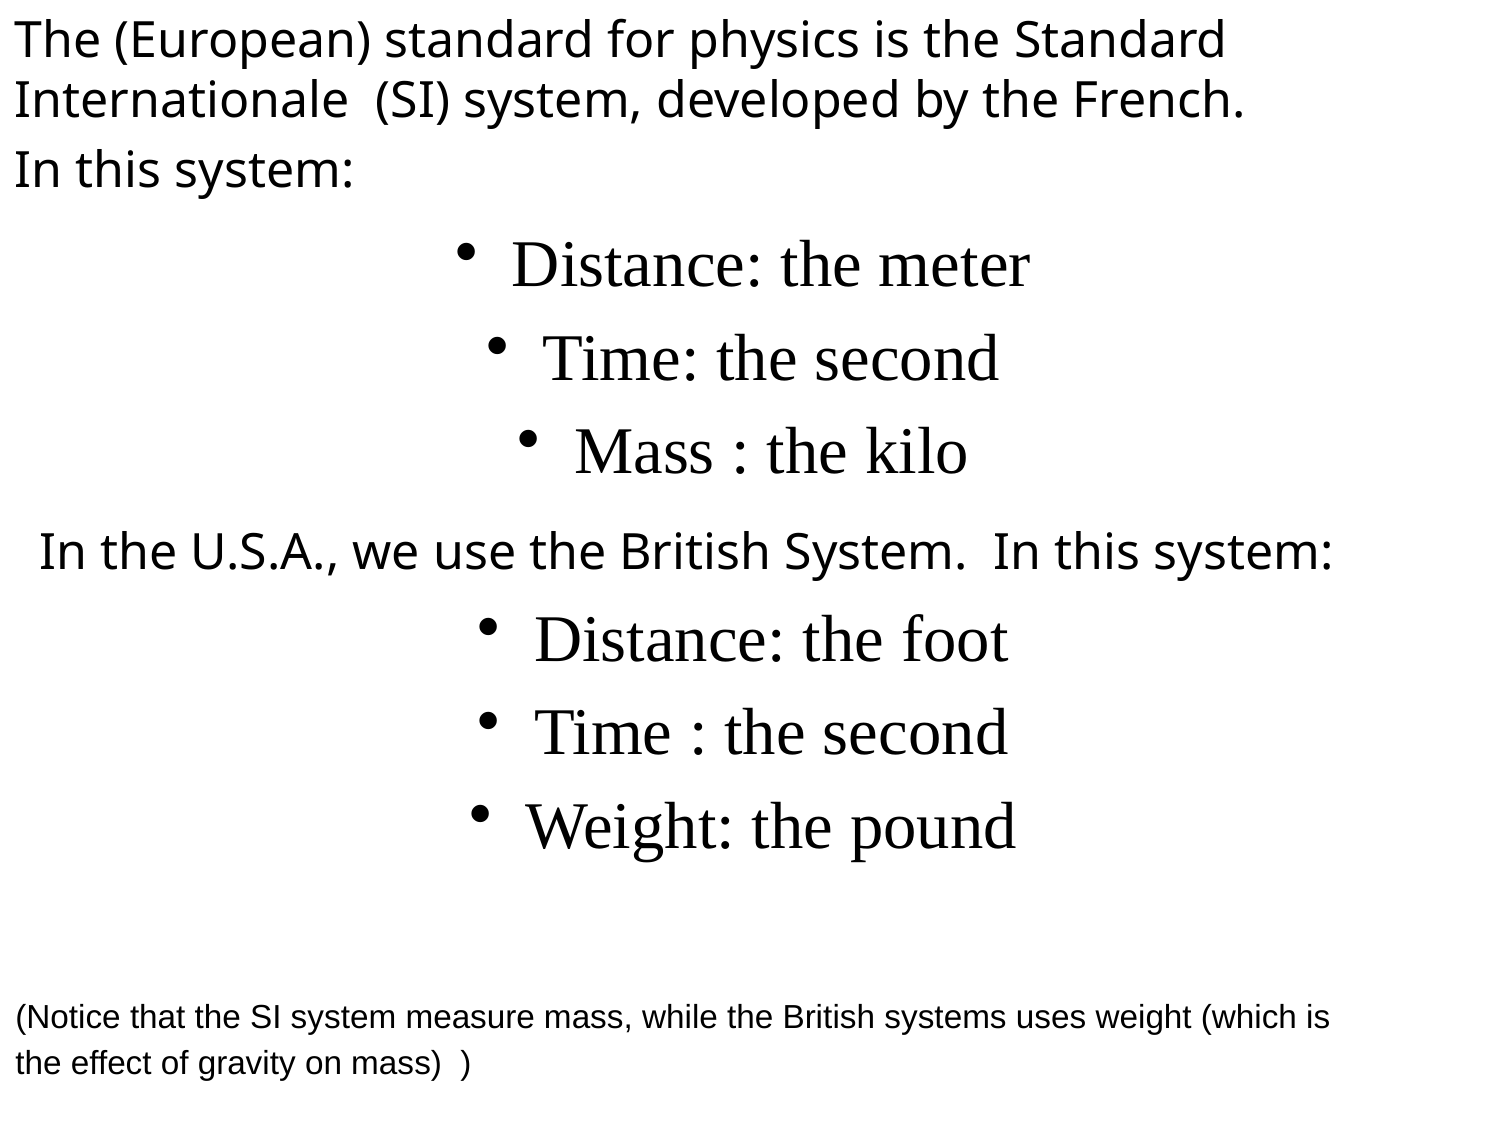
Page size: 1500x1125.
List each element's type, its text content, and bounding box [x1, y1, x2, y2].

list Distance: the meter Time: the second Mass : the kilo [74, 212, 1413, 538]
text_box In the U.S.A., we use the British System. In this system: [25, 512, 1350, 588]
text_box Distance: the foot Time : the second Weight: the pound [74, 587, 1413, 913]
text_box The (European) standard for physics is the Standard Internationale (SI) system, developed by the French. In this system: [0, 0, 1500, 205]
text_box (Notice that the SI system measure mass, while the British systems uses weight (which is the effect of gravity on mass) ) [0, 987, 1348, 1089]
